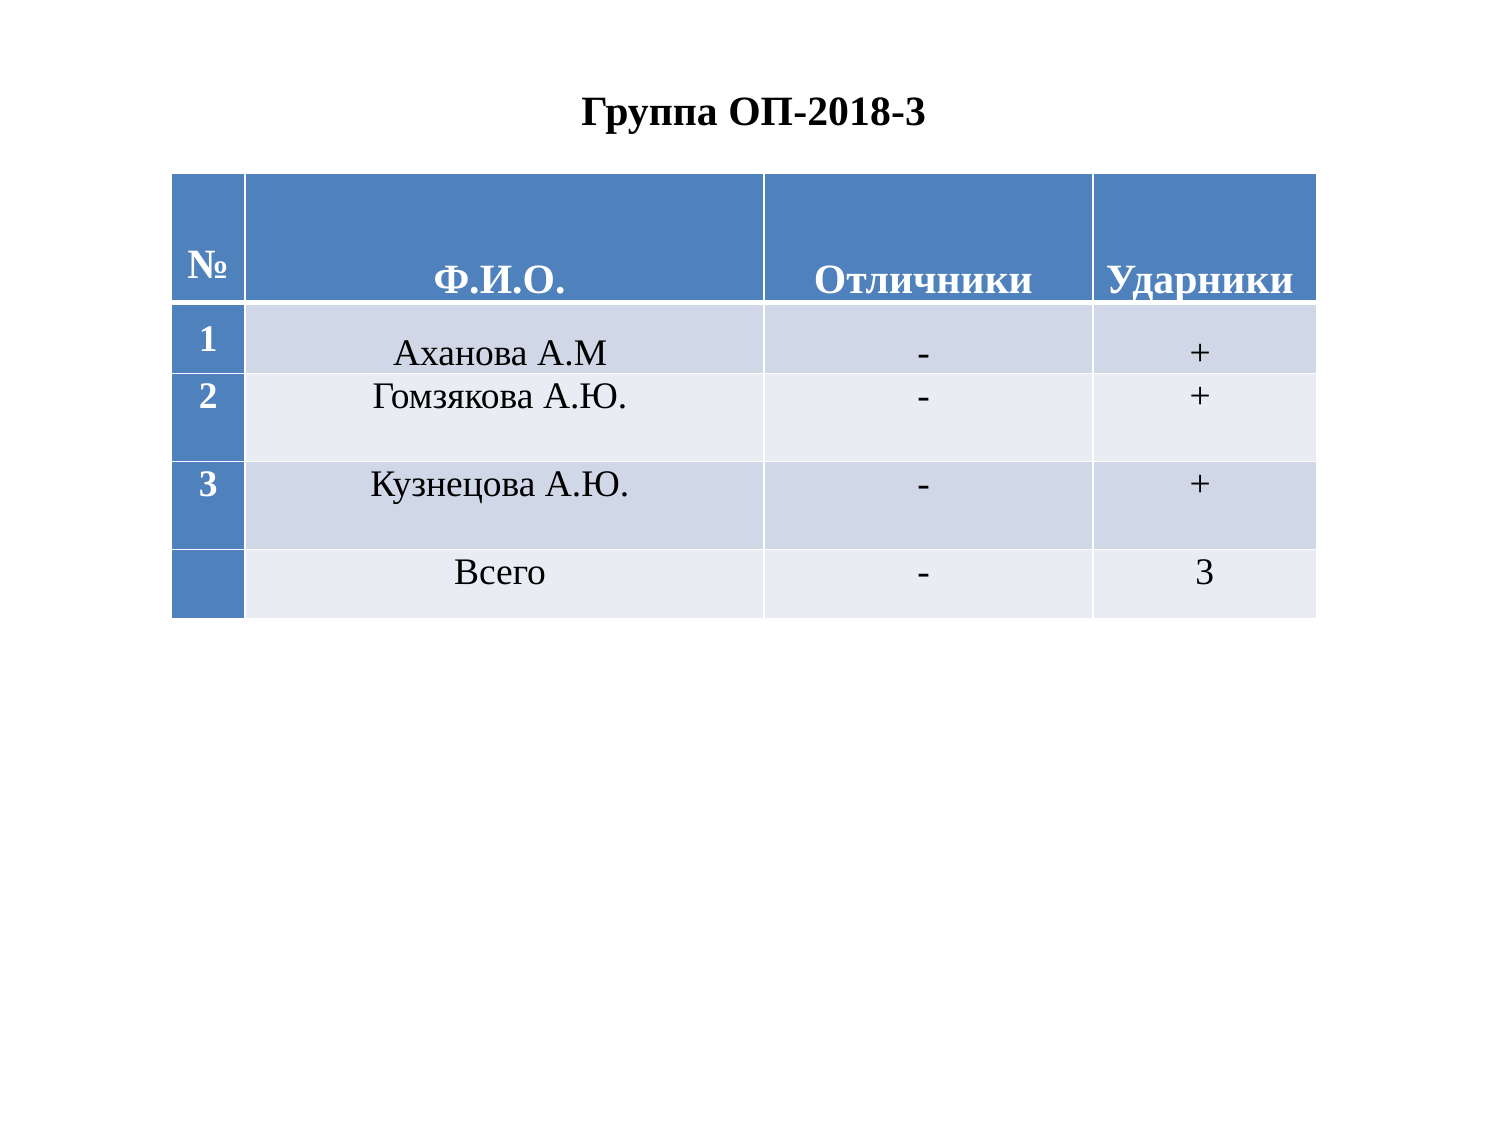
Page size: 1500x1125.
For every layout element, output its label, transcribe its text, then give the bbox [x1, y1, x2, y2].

table_cell - [765, 374, 1092, 461]
table_cell - [765, 305, 1092, 373]
table_cell + [1094, 462, 1316, 549]
table_cell - [765, 462, 1092, 549]
table_cell 1 [172, 305, 244, 373]
table_cell 2 [172, 374, 244, 461]
title Группа ОП-2018-3 [112, 0, 1406, 218]
table_header Отличники [765, 174, 1092, 300]
table_cell - [765, 550, 1092, 618]
table_header Ударники [1094, 174, 1316, 300]
table_cell Аханова А.М [246, 305, 763, 373]
table_cell 3 [1094, 550, 1316, 618]
table_cell Кузнецова А.Ю. [246, 462, 763, 549]
table_cell Гомзякова А.Ю. [246, 374, 763, 461]
table_cell [172, 550, 244, 618]
table_header № [172, 174, 244, 300]
table_cell + [1094, 305, 1316, 373]
table_header Ф.И.О. [246, 174, 763, 300]
table_cell 3 [172, 462, 244, 549]
table_cell + [1094, 374, 1316, 461]
table_cell Всего [246, 550, 763, 618]
